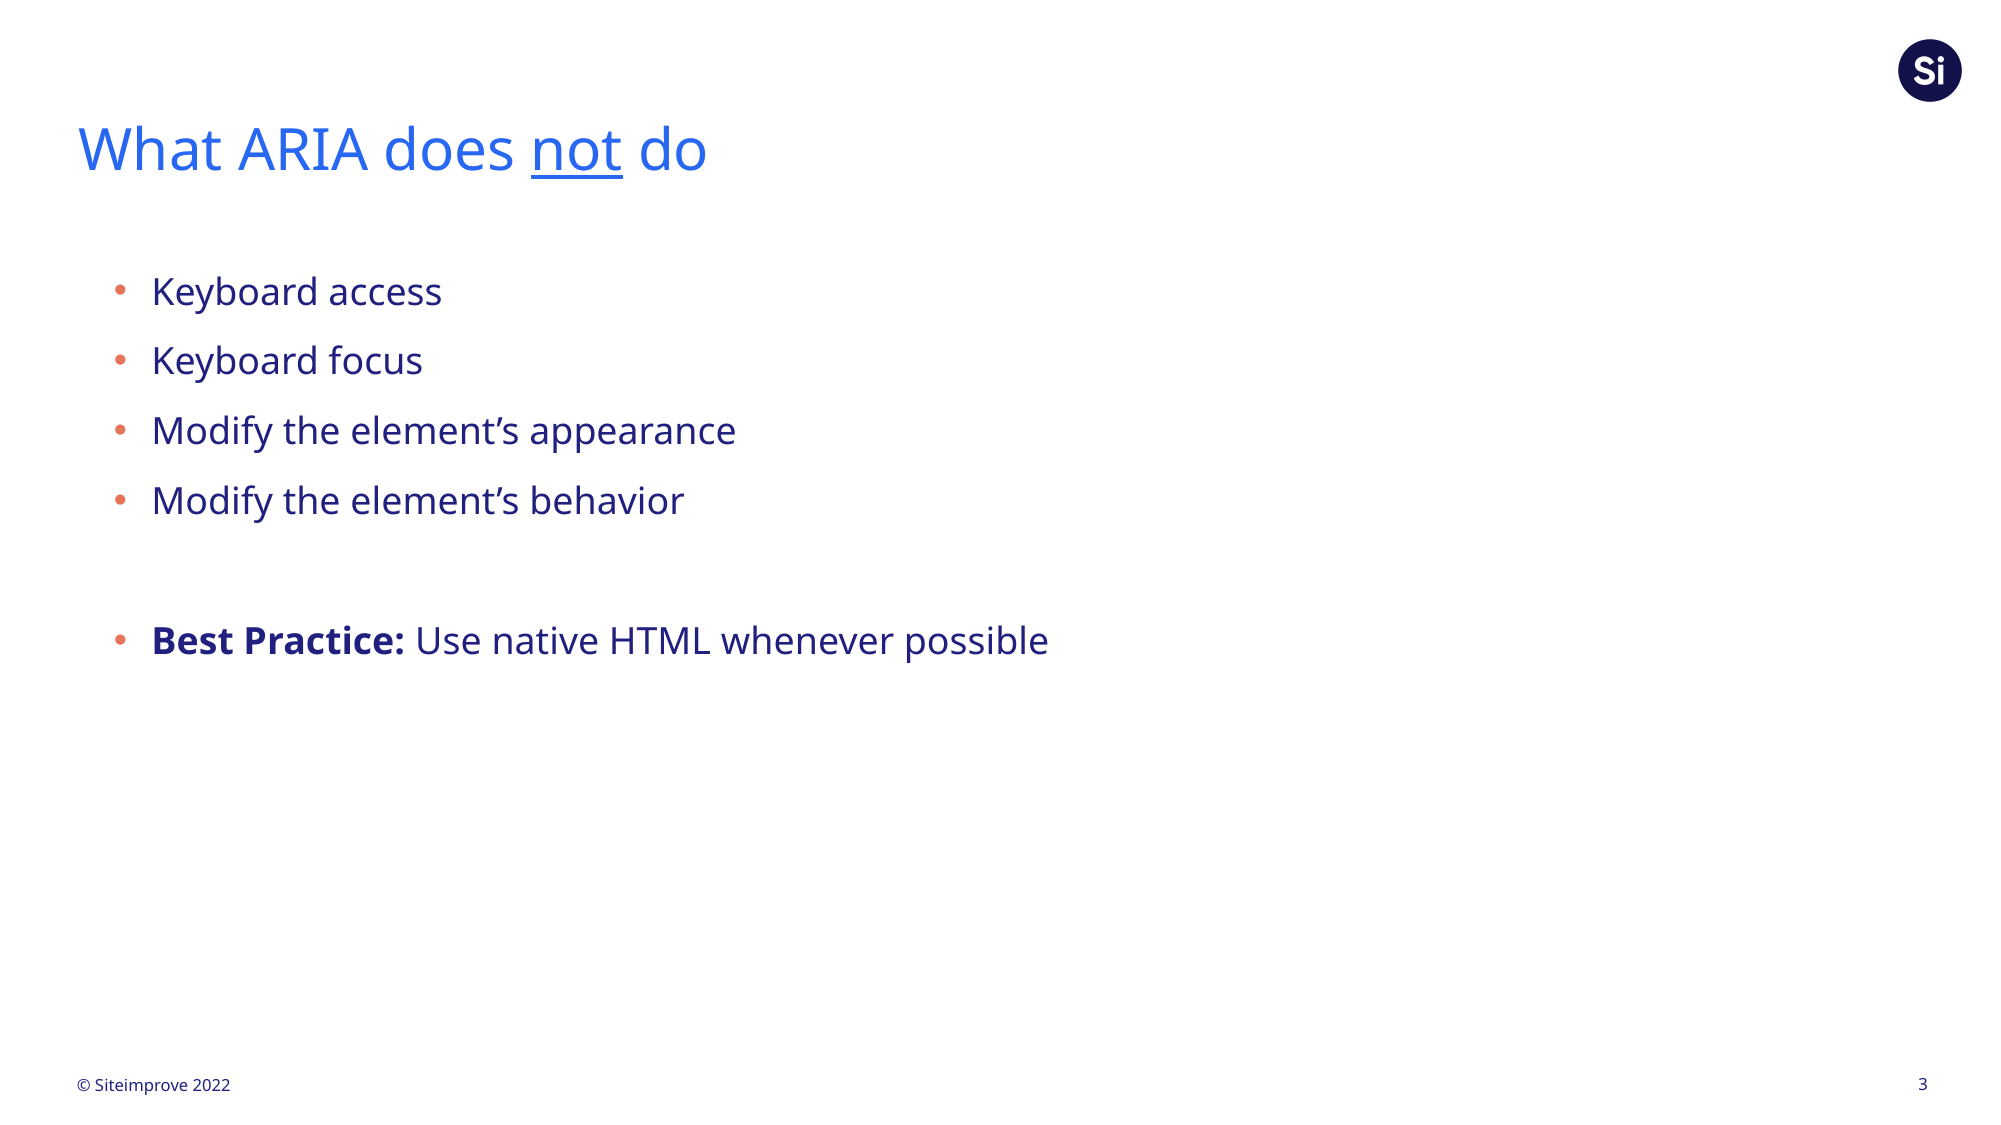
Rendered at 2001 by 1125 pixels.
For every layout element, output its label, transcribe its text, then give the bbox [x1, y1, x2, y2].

slide_number 3 [1884, 1045, 1962, 1125]
picture [1897, 38, 1963, 103]
list Keyboard access Keyboard focus Modify the element’s appearance Modify the element’s behavior Best Practice: Use native HTML whenever possible [114, 267, 1922, 1045]
title What ARIA does not do [78, 120, 1922, 185]
